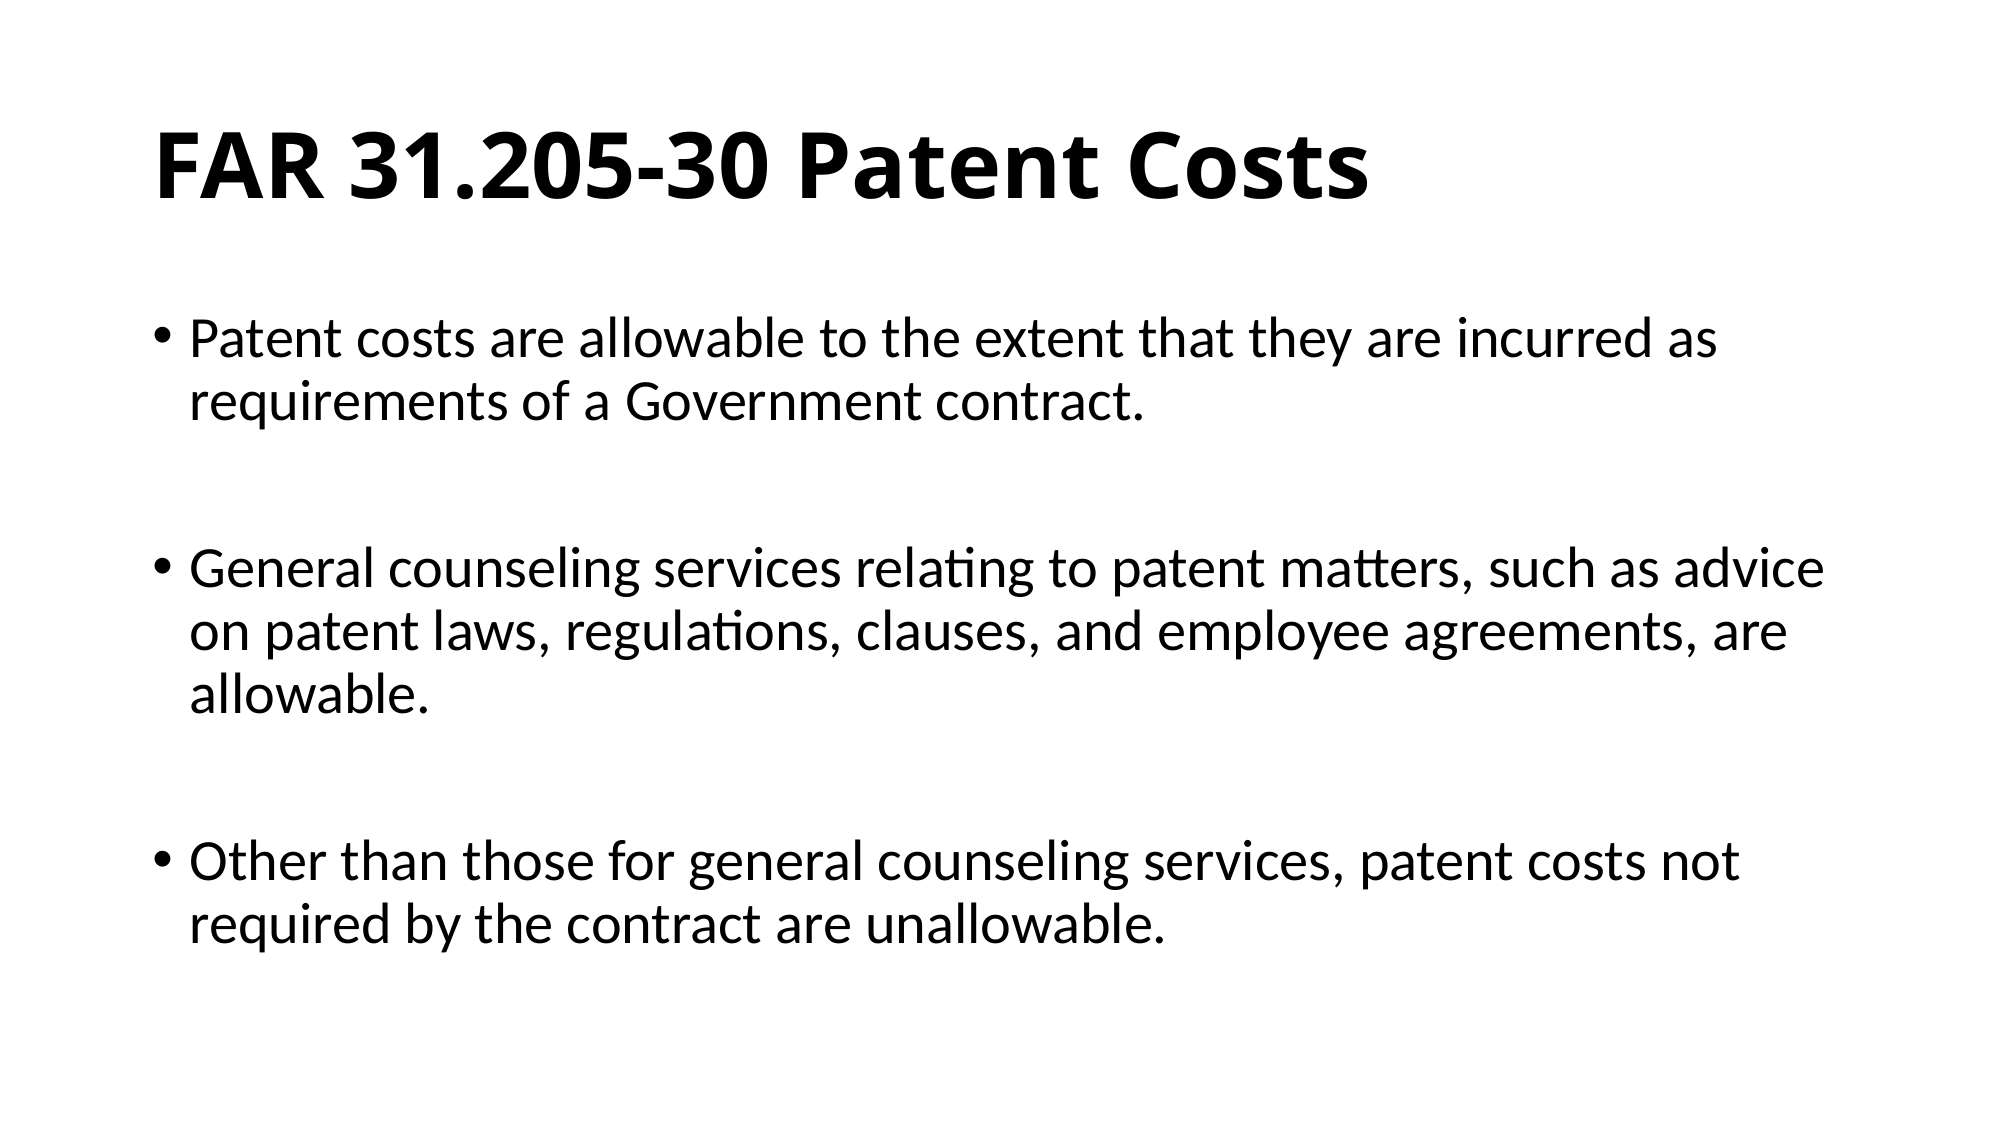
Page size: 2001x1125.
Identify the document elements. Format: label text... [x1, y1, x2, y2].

title FAR 31.205-30 Patent Costs [137, 59, 1863, 278]
list Patent costs are allowable to the extent that they are incurred as requirements of a Government contract. General counseling services relating to patent matters, such as advice on patent laws, regulations, clauses, and employee agreements, are allowable. Other than those for general counseling services, patent costs not required by the contract are unallowable. [137, 299, 1863, 1014]
